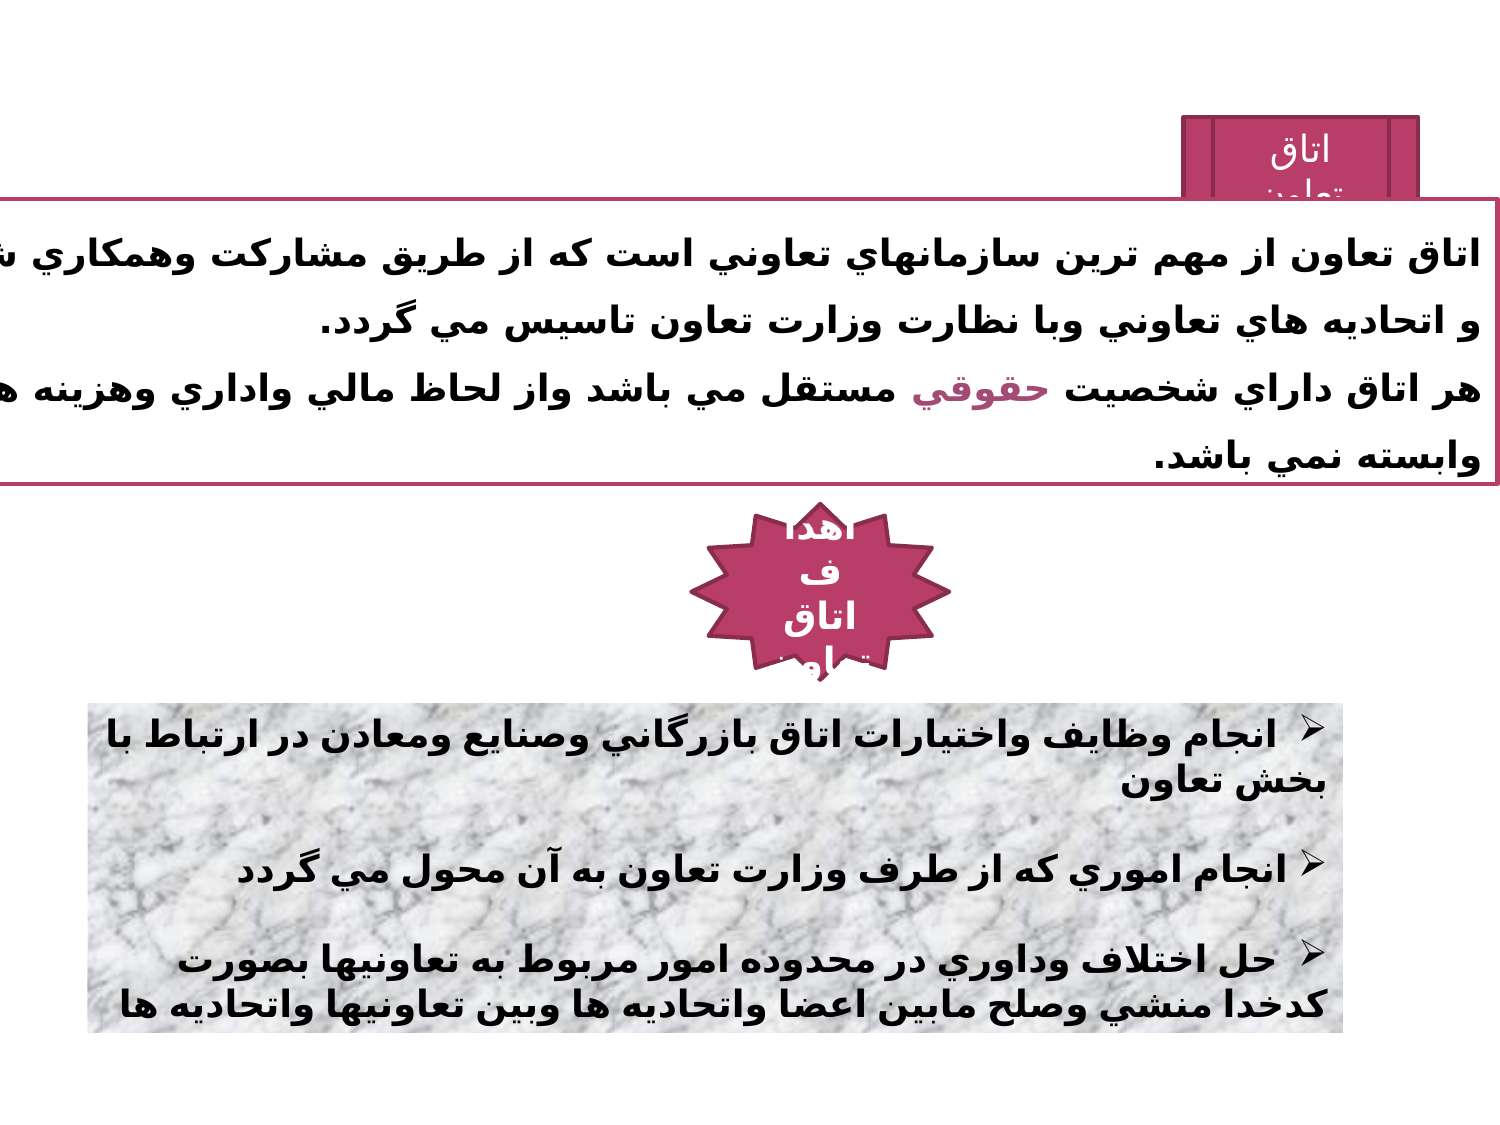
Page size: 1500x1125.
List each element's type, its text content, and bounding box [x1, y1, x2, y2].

text_box اهداف اتاق تعاون [689, 501, 952, 682]
text_box انجام وظايف واختيارات اتاق بازرگاني وصنايع ومعادن در ارتباط با بخش تعاون انجام اموري كه از طرف وزارت تعاون به آن محول مي گردد حل اختلاف وداوري در محدوده امور مربوط به تعاونيها بصورت كدخدا منشي وصلح مابين اعضا واتحاديه ها وبين تعاونيها واتحاديه ها [87, 703, 1343, 1033]
text_box اتاق تعاون [1181, 115, 1420, 197]
text_box اتاق تعاون از مهم ترين سازمانهاي تعاوني است كه از طريق مشاركت وهمكاري شركتها و اتحاديه هاي تعاوني وبا نظارت وزارت تعاون تاسيس مي گردد. هر اتاق داراي شخصيت حقوقي مستقل مي باشد واز لحاظ مالي واداري وهزينه ها به دولت وابسته نمي باشد. [0, 197, 1500, 486]
